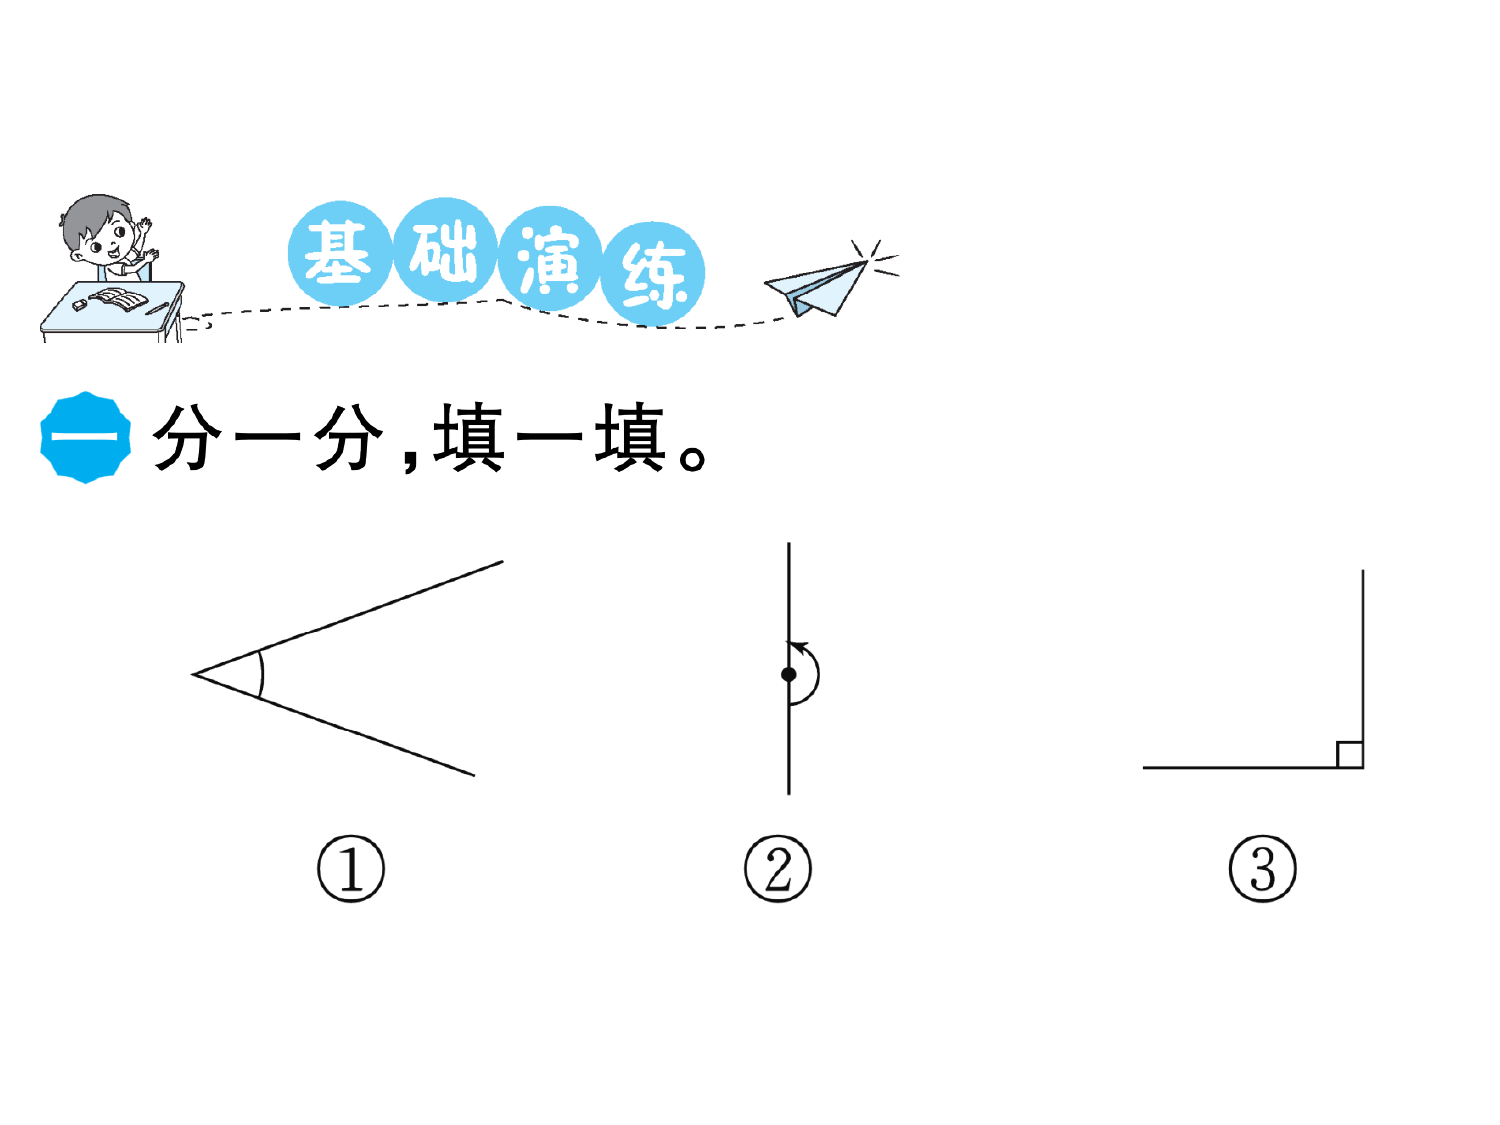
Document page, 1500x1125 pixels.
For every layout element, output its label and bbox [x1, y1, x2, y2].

picture [35, 177, 1453, 910]
